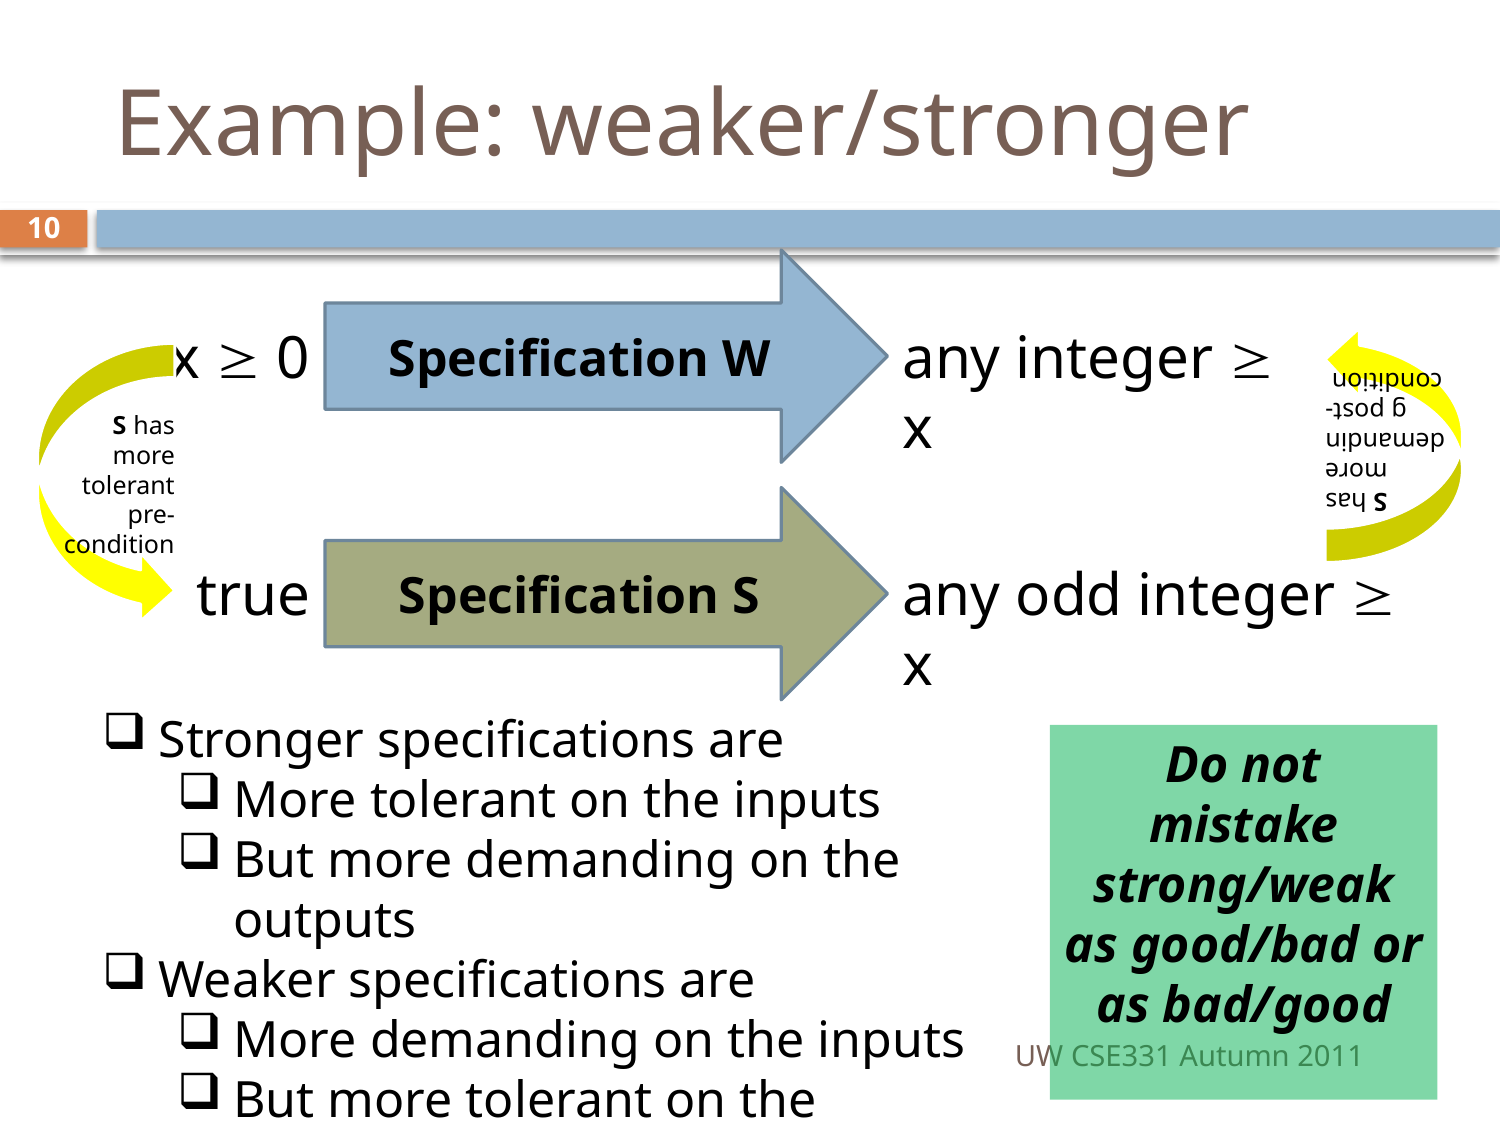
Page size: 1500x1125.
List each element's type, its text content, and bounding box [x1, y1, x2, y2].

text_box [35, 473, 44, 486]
slide_number 10 [0, 208, 88, 248]
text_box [0, 487, 1413, 701]
text_box S has more demanding post-condition [1323, 326, 1465, 540]
title Example: weaker/stronger [99, 37, 1438, 200]
text_box Stronger specifications are More tolerant on the inputs But more demanding on the outputs Weaker specifications are More demanding on the inputs But more tolerant on the outputs [87, 710, 988, 1125]
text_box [0, 249, 1307, 463]
slide_number UW CSE331 Autumn 2011 [999, 1025, 1049, 1085]
text_box Do not mistake strong/weak as good/bad or as bad/good [1049, 724, 1438, 1100]
